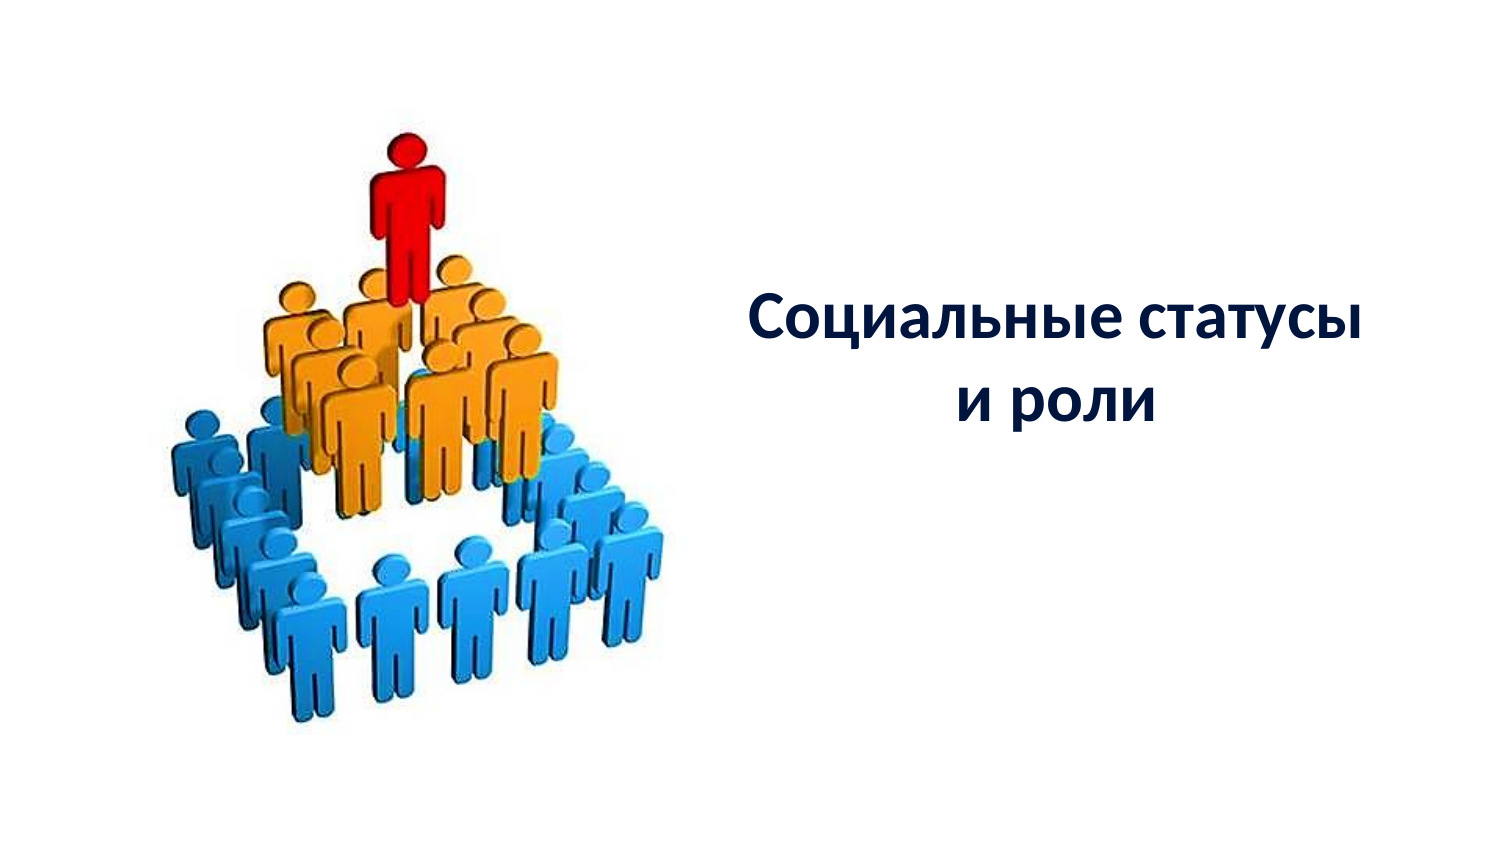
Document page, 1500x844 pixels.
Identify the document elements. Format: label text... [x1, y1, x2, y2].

title Социальные статусы и роли [743, 262, 1388, 443]
picture [111, 109, 738, 735]
